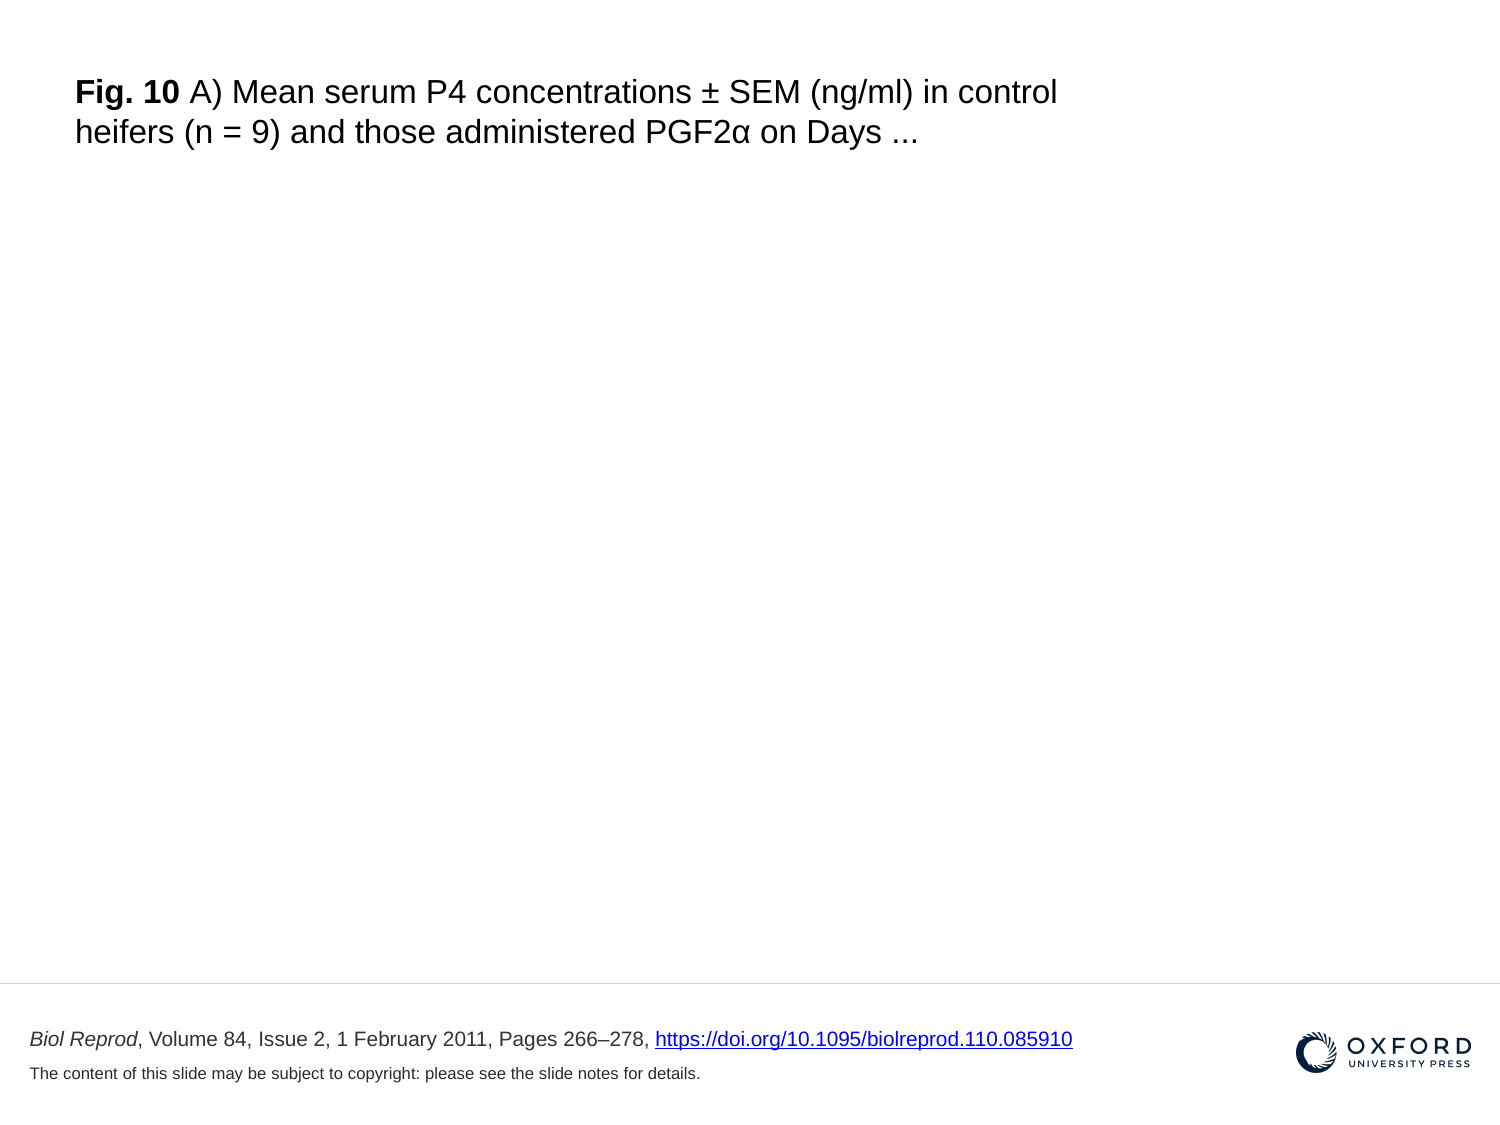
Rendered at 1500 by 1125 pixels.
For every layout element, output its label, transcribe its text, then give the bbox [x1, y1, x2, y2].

title Fig. 10 A) Mean serum P4 concentrations ± SEM (ng/ml) in control heifers (n = 9) and those administered PGF2α on Days ... [75, 69, 1078, 171]
footer Biol Reprod, Volume 84, Issue 2, 1 February 2011, Pages 266–278, https://doi.org/10.1095/biolreprod.110.085910 The content of this slide may be subject to copyright: please see the slide notes for details. [0, 983, 1260, 1125]
picture [1296, 1032, 1471, 1073]
